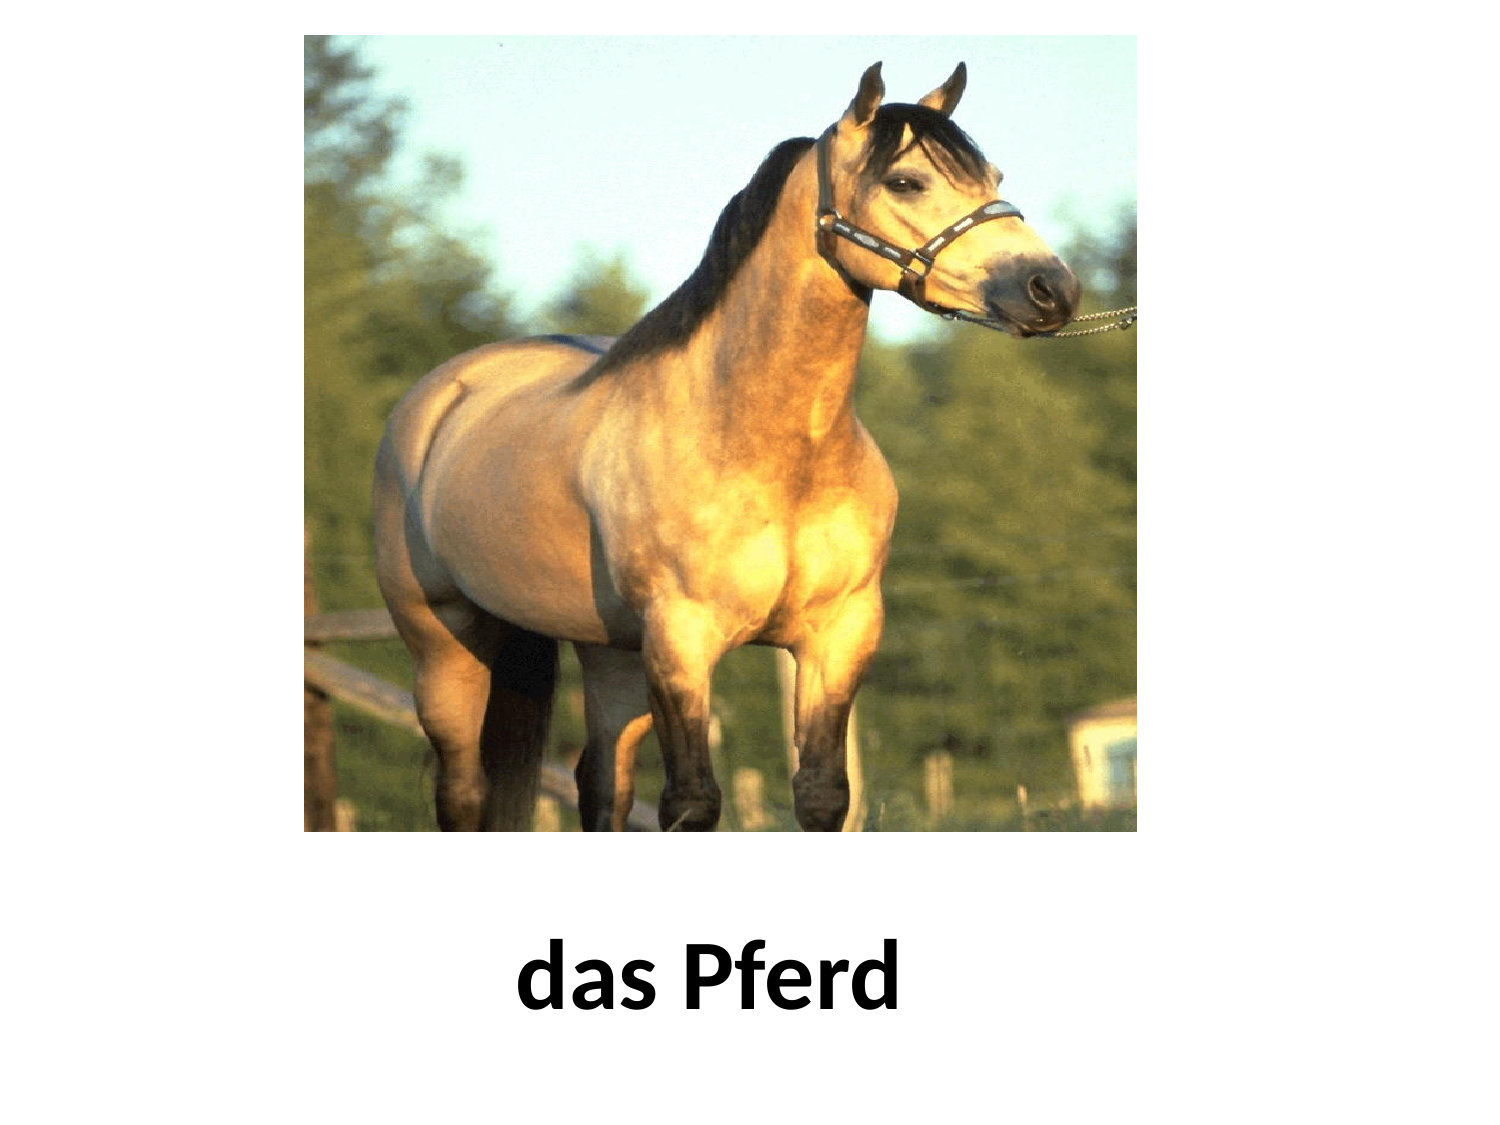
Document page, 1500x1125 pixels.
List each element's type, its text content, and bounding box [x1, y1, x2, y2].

text_box das Pferd [433, 902, 1428, 1038]
picture [304, 34, 1137, 833]
